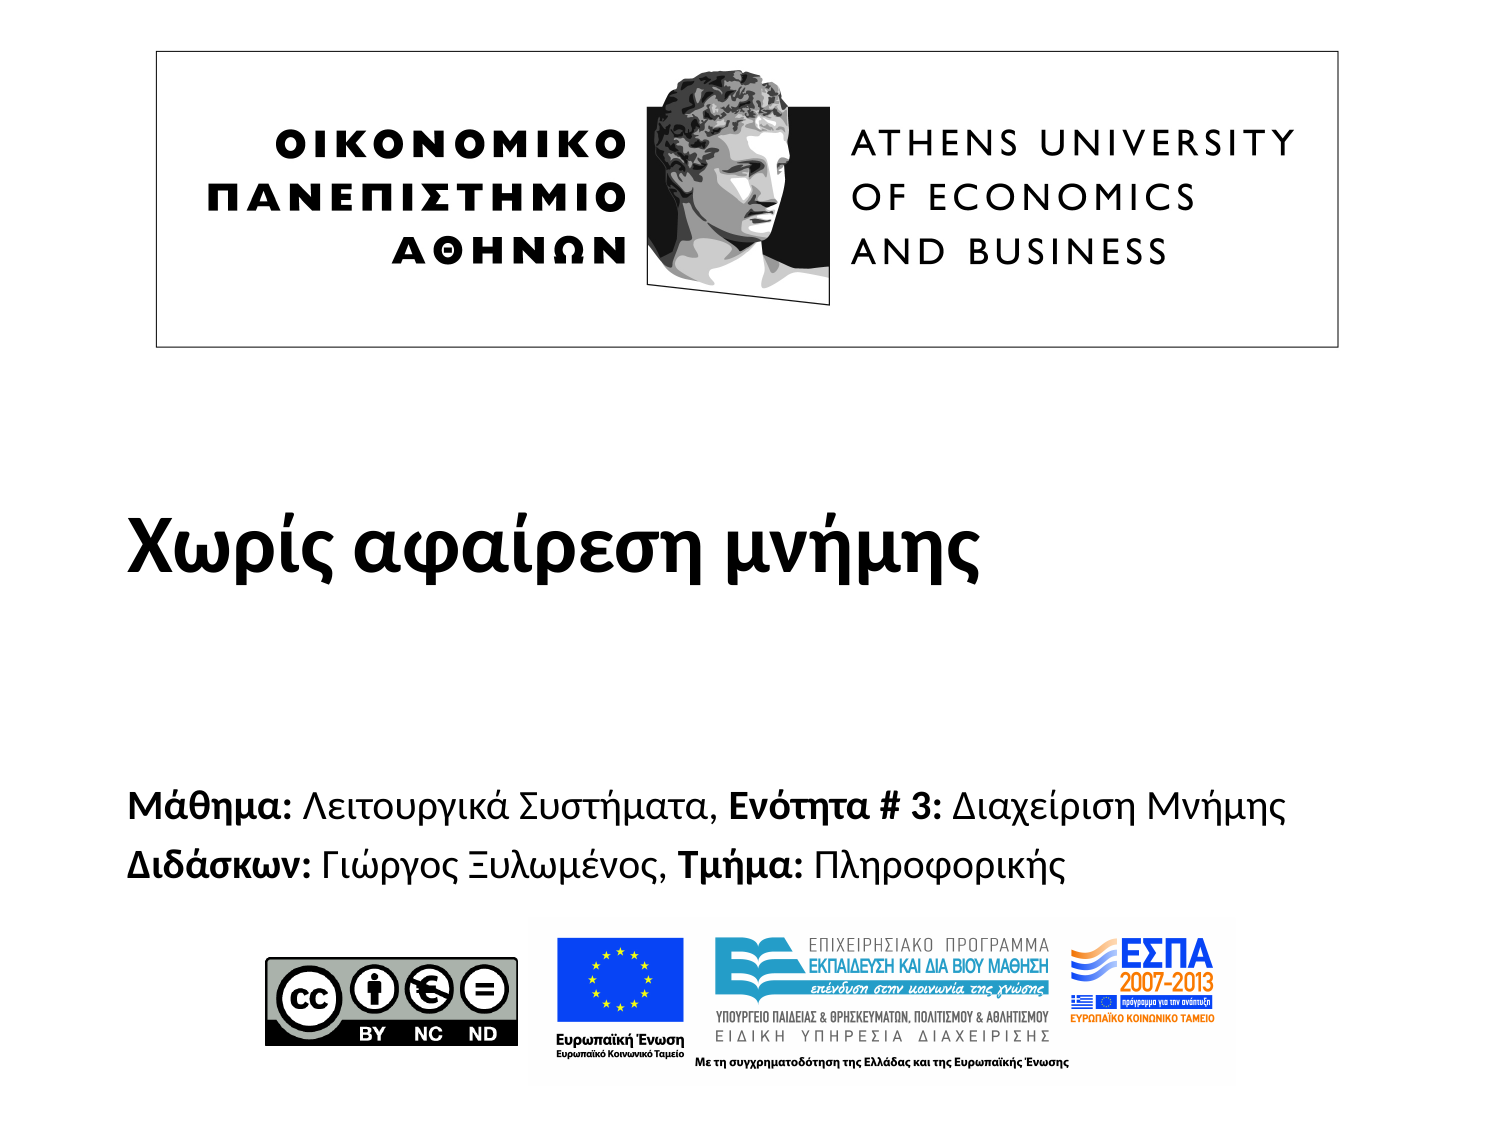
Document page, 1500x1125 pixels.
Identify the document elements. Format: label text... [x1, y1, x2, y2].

picture [265, 957, 518, 1046]
list Μάθημα: Λειτουργικά Συστήματα, Ενότητα # 3: Διαχείριση Μνήμης Διδάσκων: Γιώργος Ξυλωμένος, Τμήμα: Πληροφορικής [112, 706, 1388, 953]
picture [147, 42, 1347, 356]
picture [528, 916, 1237, 1086]
title Χωρίς αφαίρεση μνήμης [112, 481, 1388, 706]
